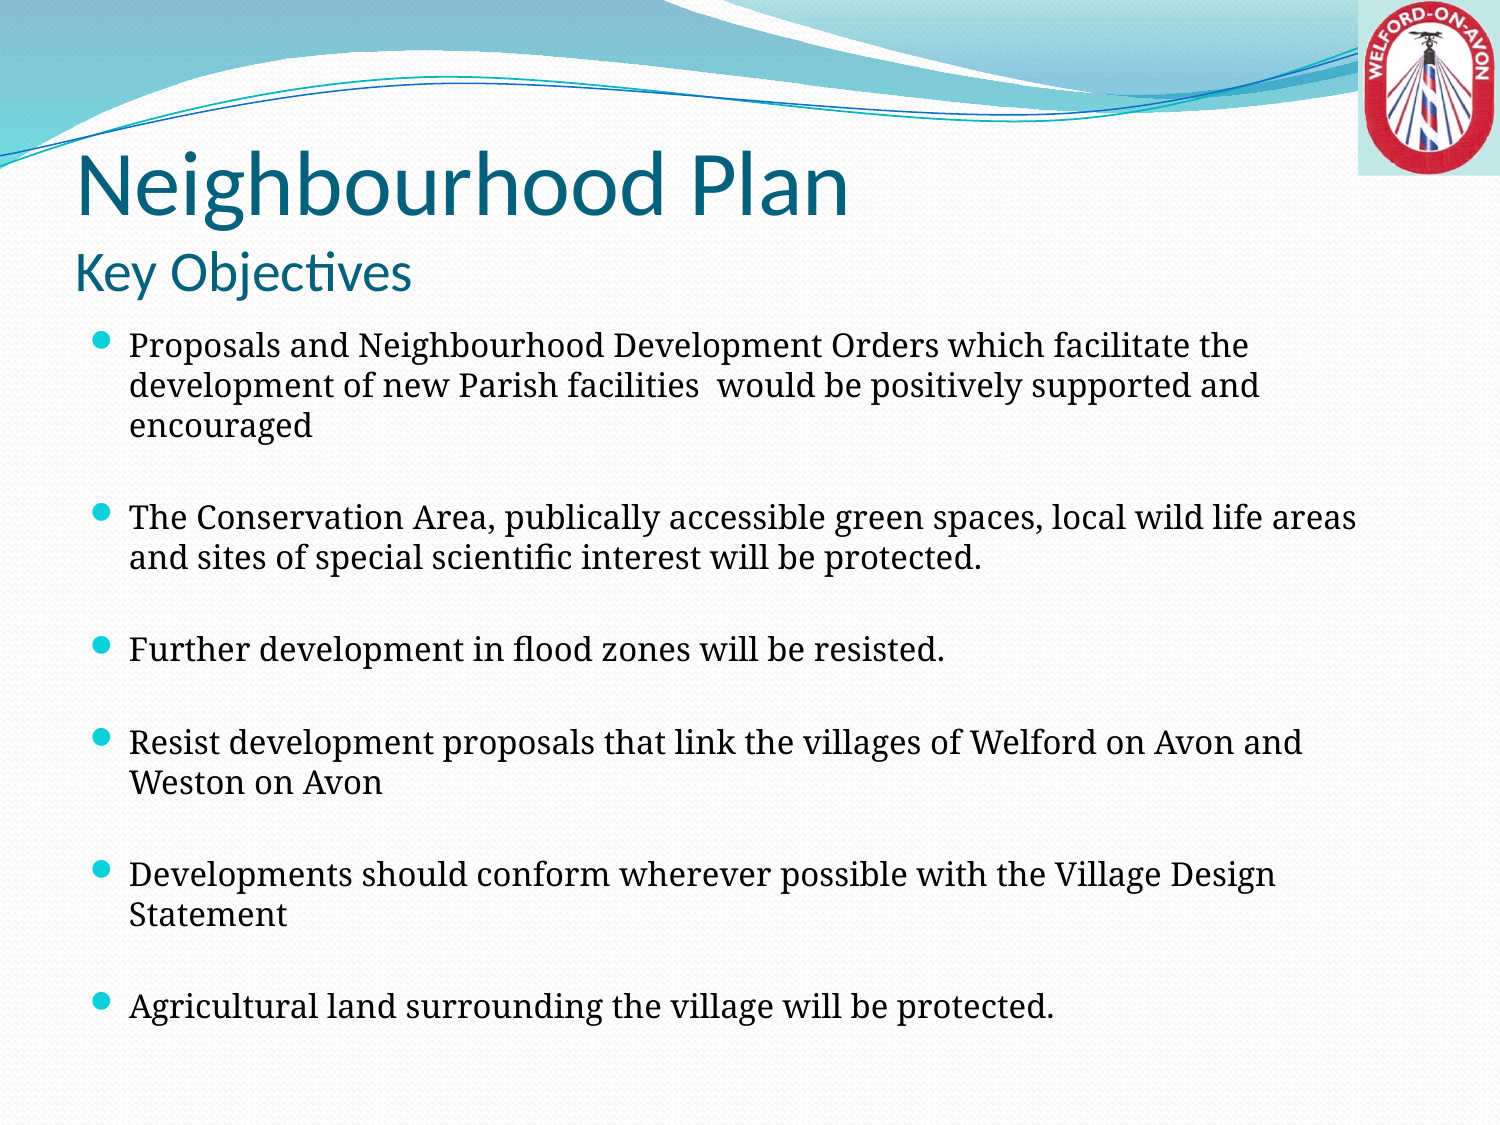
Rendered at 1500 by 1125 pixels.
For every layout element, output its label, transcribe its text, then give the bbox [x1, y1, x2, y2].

table_cell Object [1351, 115, 1425, 188]
title Neighbourhood Plan Key Objectives [75, 115, 1425, 303]
list Proposals and Neighbourhood Development Orders which facilitate the development of new Parish facilities would be positively supported and encouraged The Conservation Area, publically accessible green spaces, local wild life areas and sites of special scientific interest will be protected. Further development in flood zones will be resisted. Resist development proposals that link the villages of Welford on Avon and Weston on Avon Developments should conform wherever possible with the Village Design Statement Agricultural land surrounding the village will be protected. [75, 317, 1425, 1038]
picture [1358, 0, 1500, 177]
